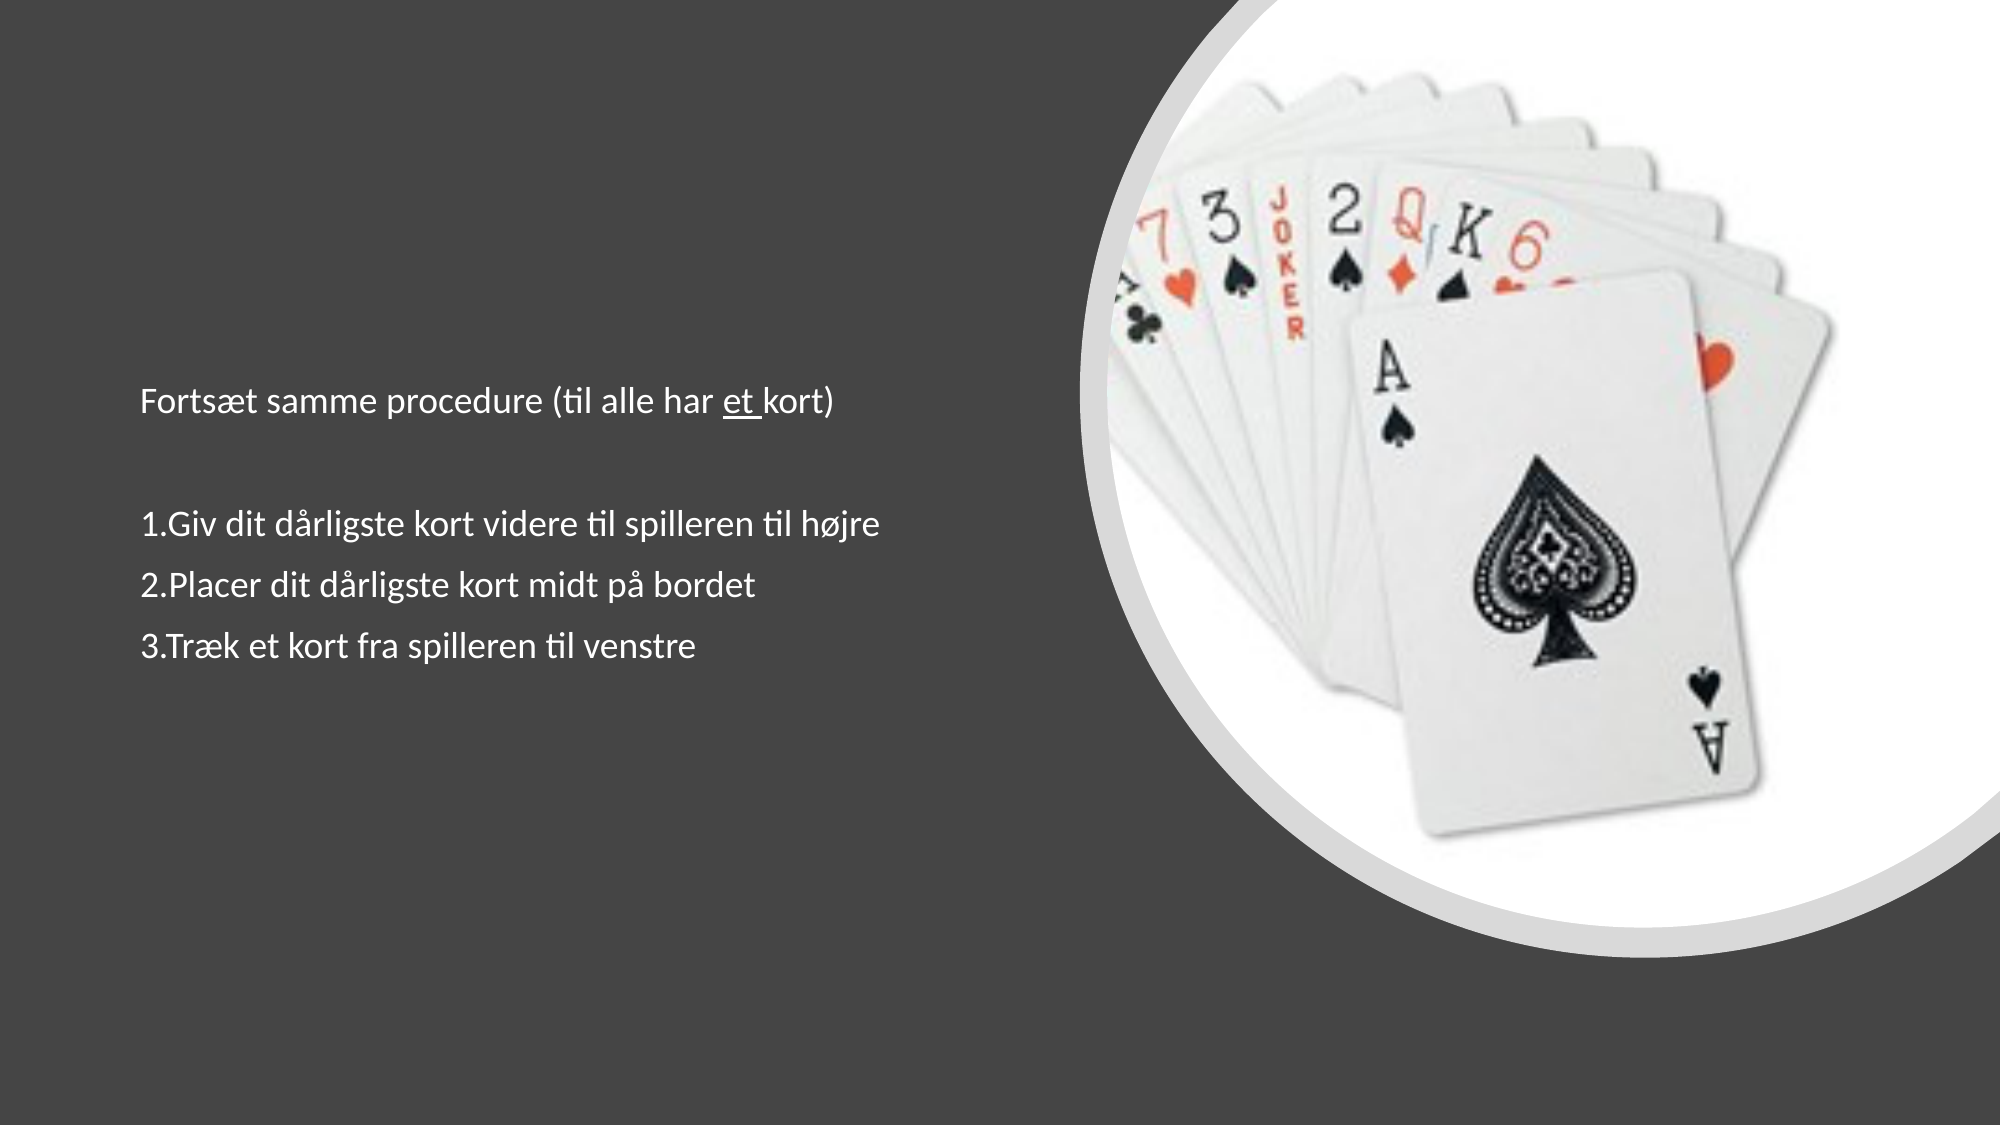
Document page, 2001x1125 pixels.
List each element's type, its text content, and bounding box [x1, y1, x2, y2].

list Fortsæt samme procedure (til alle har et kort) 1.Giv dit dårligste kort videre til spilleren til højre 2.Placer dit dårligste kort midt på bordet 3.Træk et kort fra spilleren til venstre [125, 373, 997, 928]
text_box [1460, 928, 1830, 959]
text_box [1078, 215, 1107, 570]
picture [1107, 0, 2000, 928]
